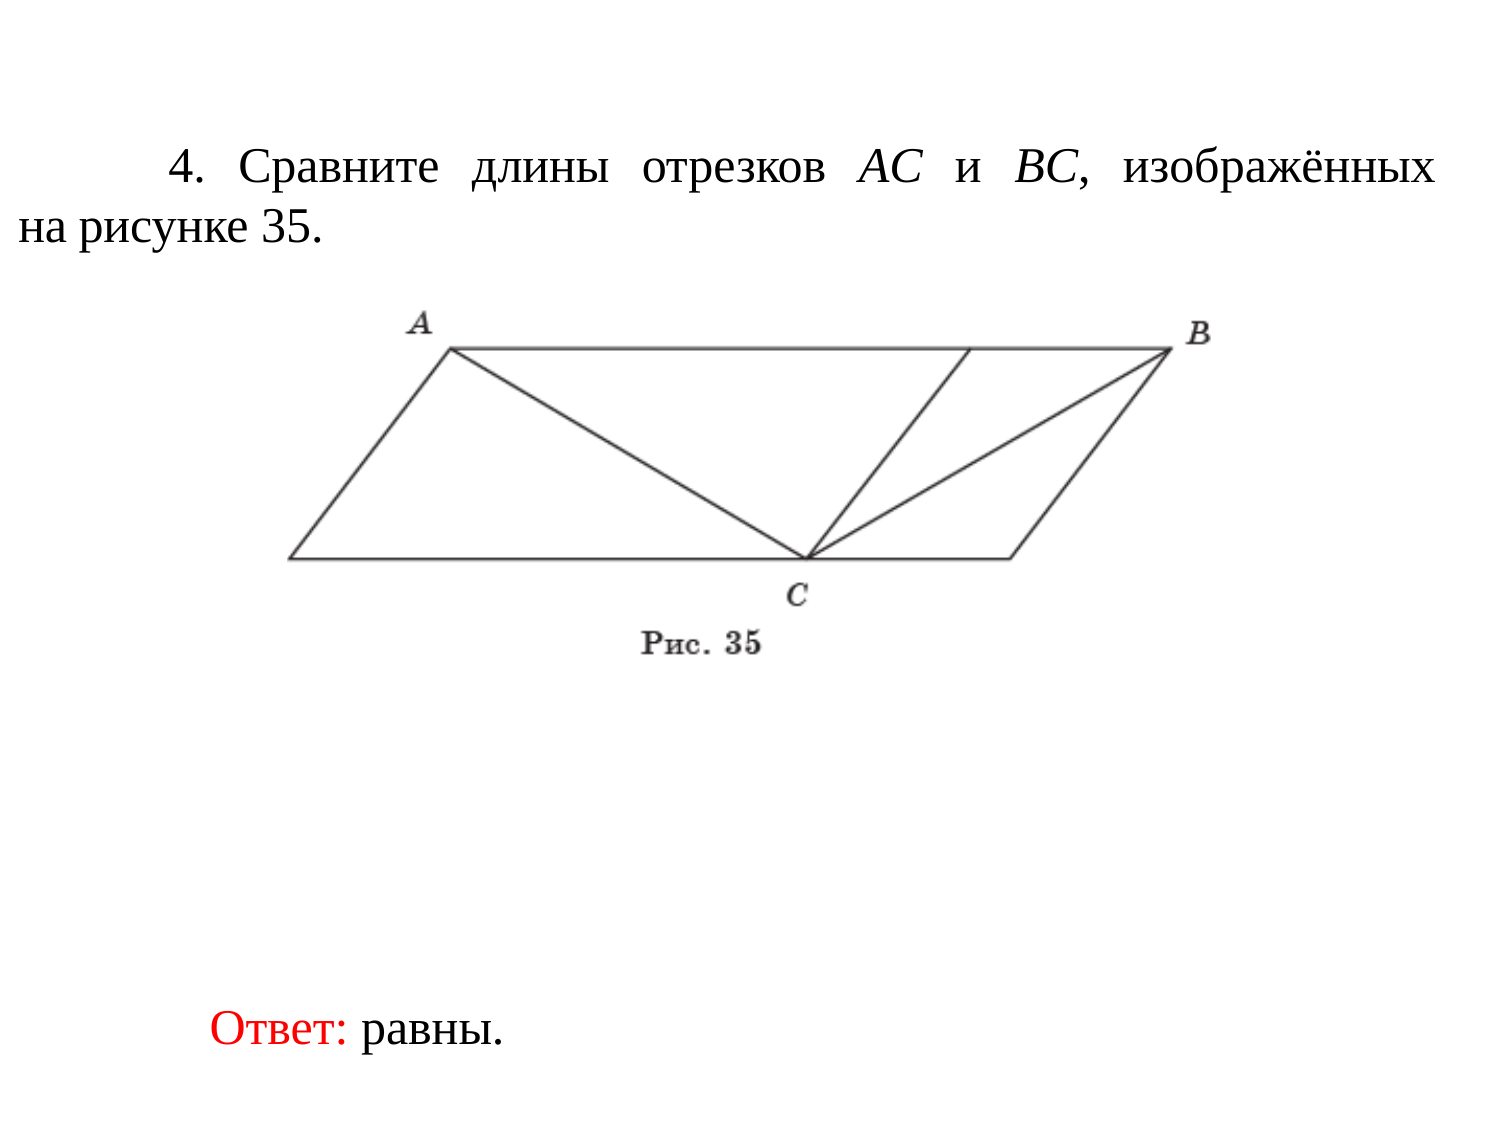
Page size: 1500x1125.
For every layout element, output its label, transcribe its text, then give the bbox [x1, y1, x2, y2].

text_box 4. Сравните длины отрезков AС и BC, изображённых на рисунке 35. [3, 125, 1451, 261]
text_box Ответ: равны. [194, 987, 786, 1063]
picture [286, 307, 1213, 663]
